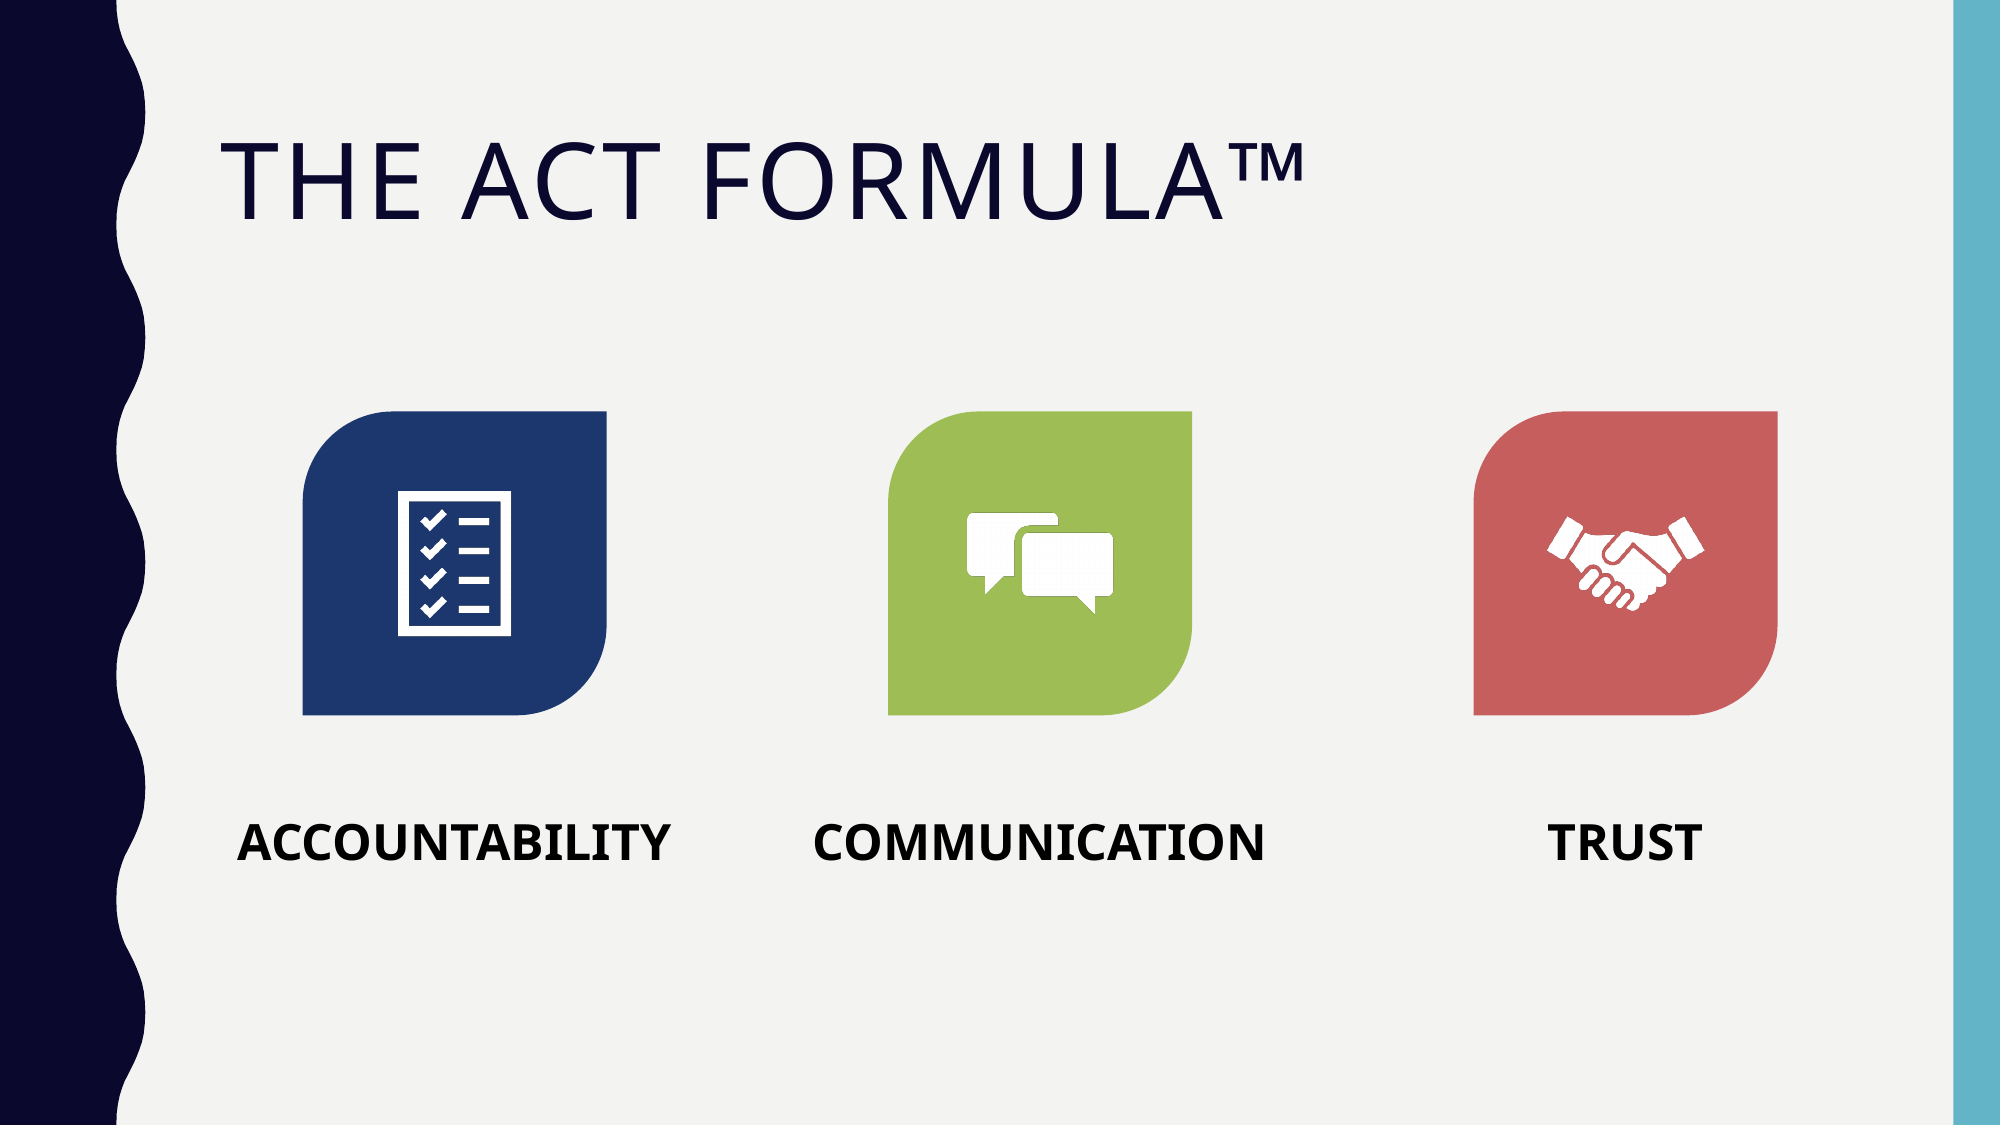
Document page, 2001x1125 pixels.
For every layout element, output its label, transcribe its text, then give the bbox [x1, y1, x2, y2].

title The act formula™ [205, 62, 1875, 308]
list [205, 374, 1875, 965]
